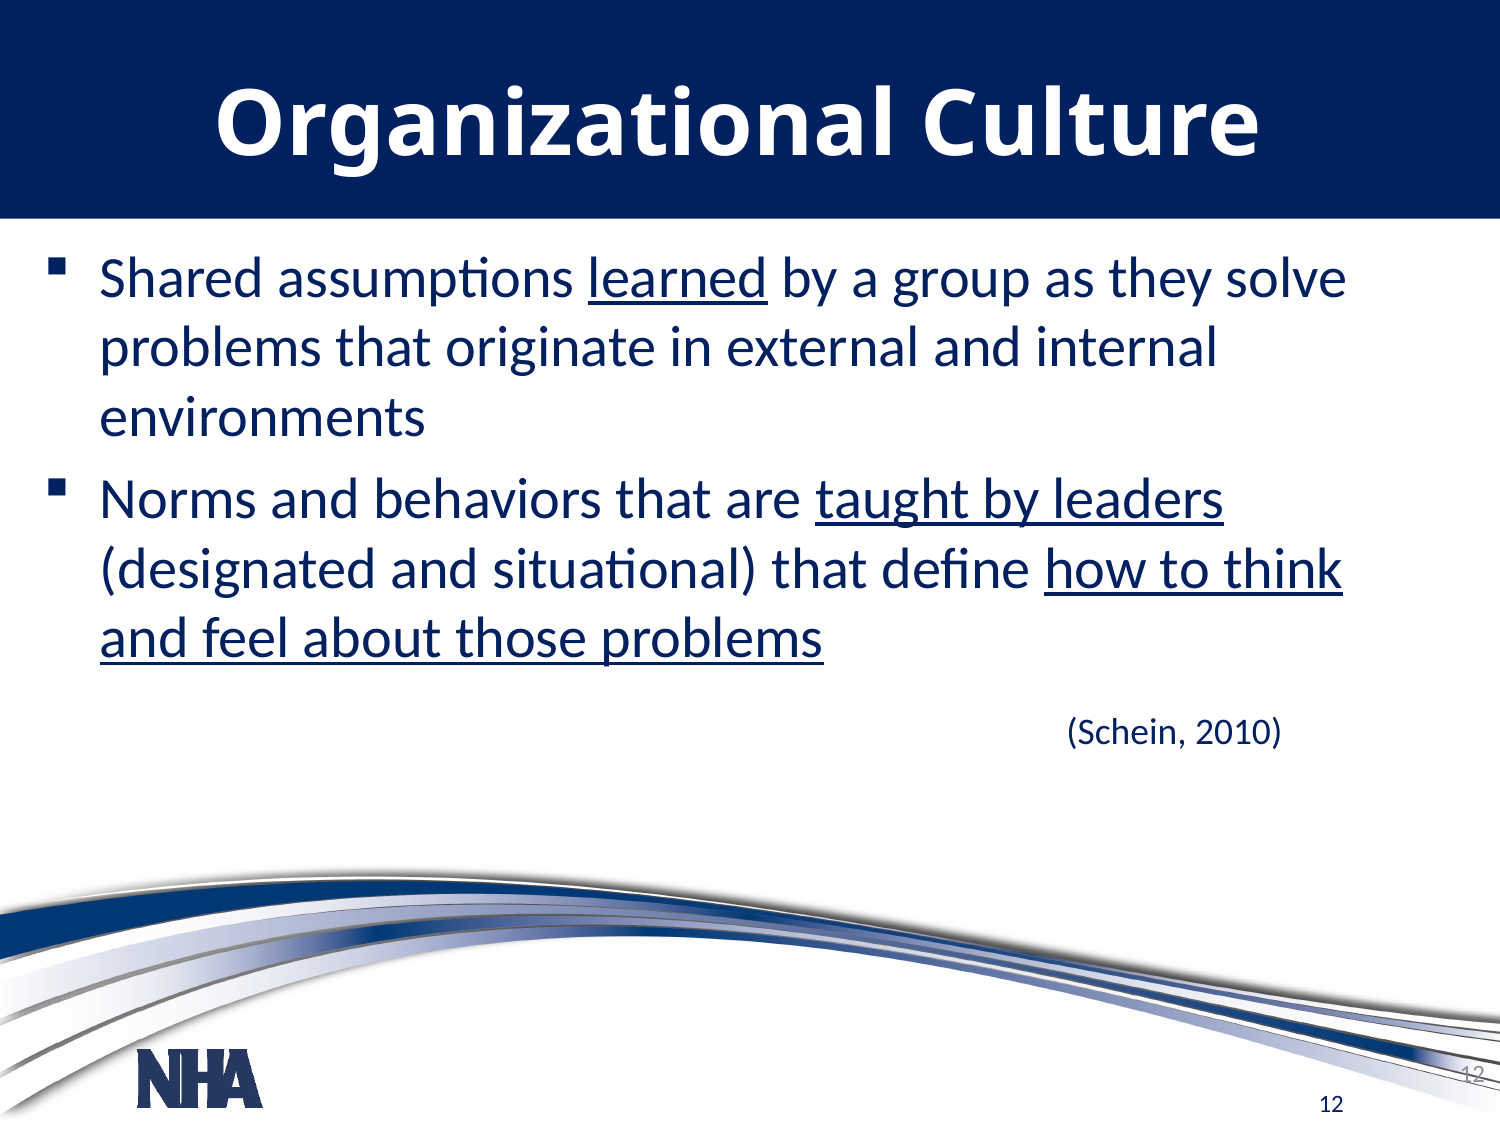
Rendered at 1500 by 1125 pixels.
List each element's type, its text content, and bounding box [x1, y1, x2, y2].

picture [0, 862, 1500, 1125]
text_box (Schein, 2010) [1051, 699, 1298, 760]
slide_number 12 [1149, 1042, 1500, 1103]
title Organizational Culture [75, 24, 1425, 213]
list Shared assumptions learned by a group as they solve problems that originate in external and internal environments Norms and behaviors that are taught by leaders (designated and situational) that define how to think and feel about those problems [28, 231, 1429, 869]
